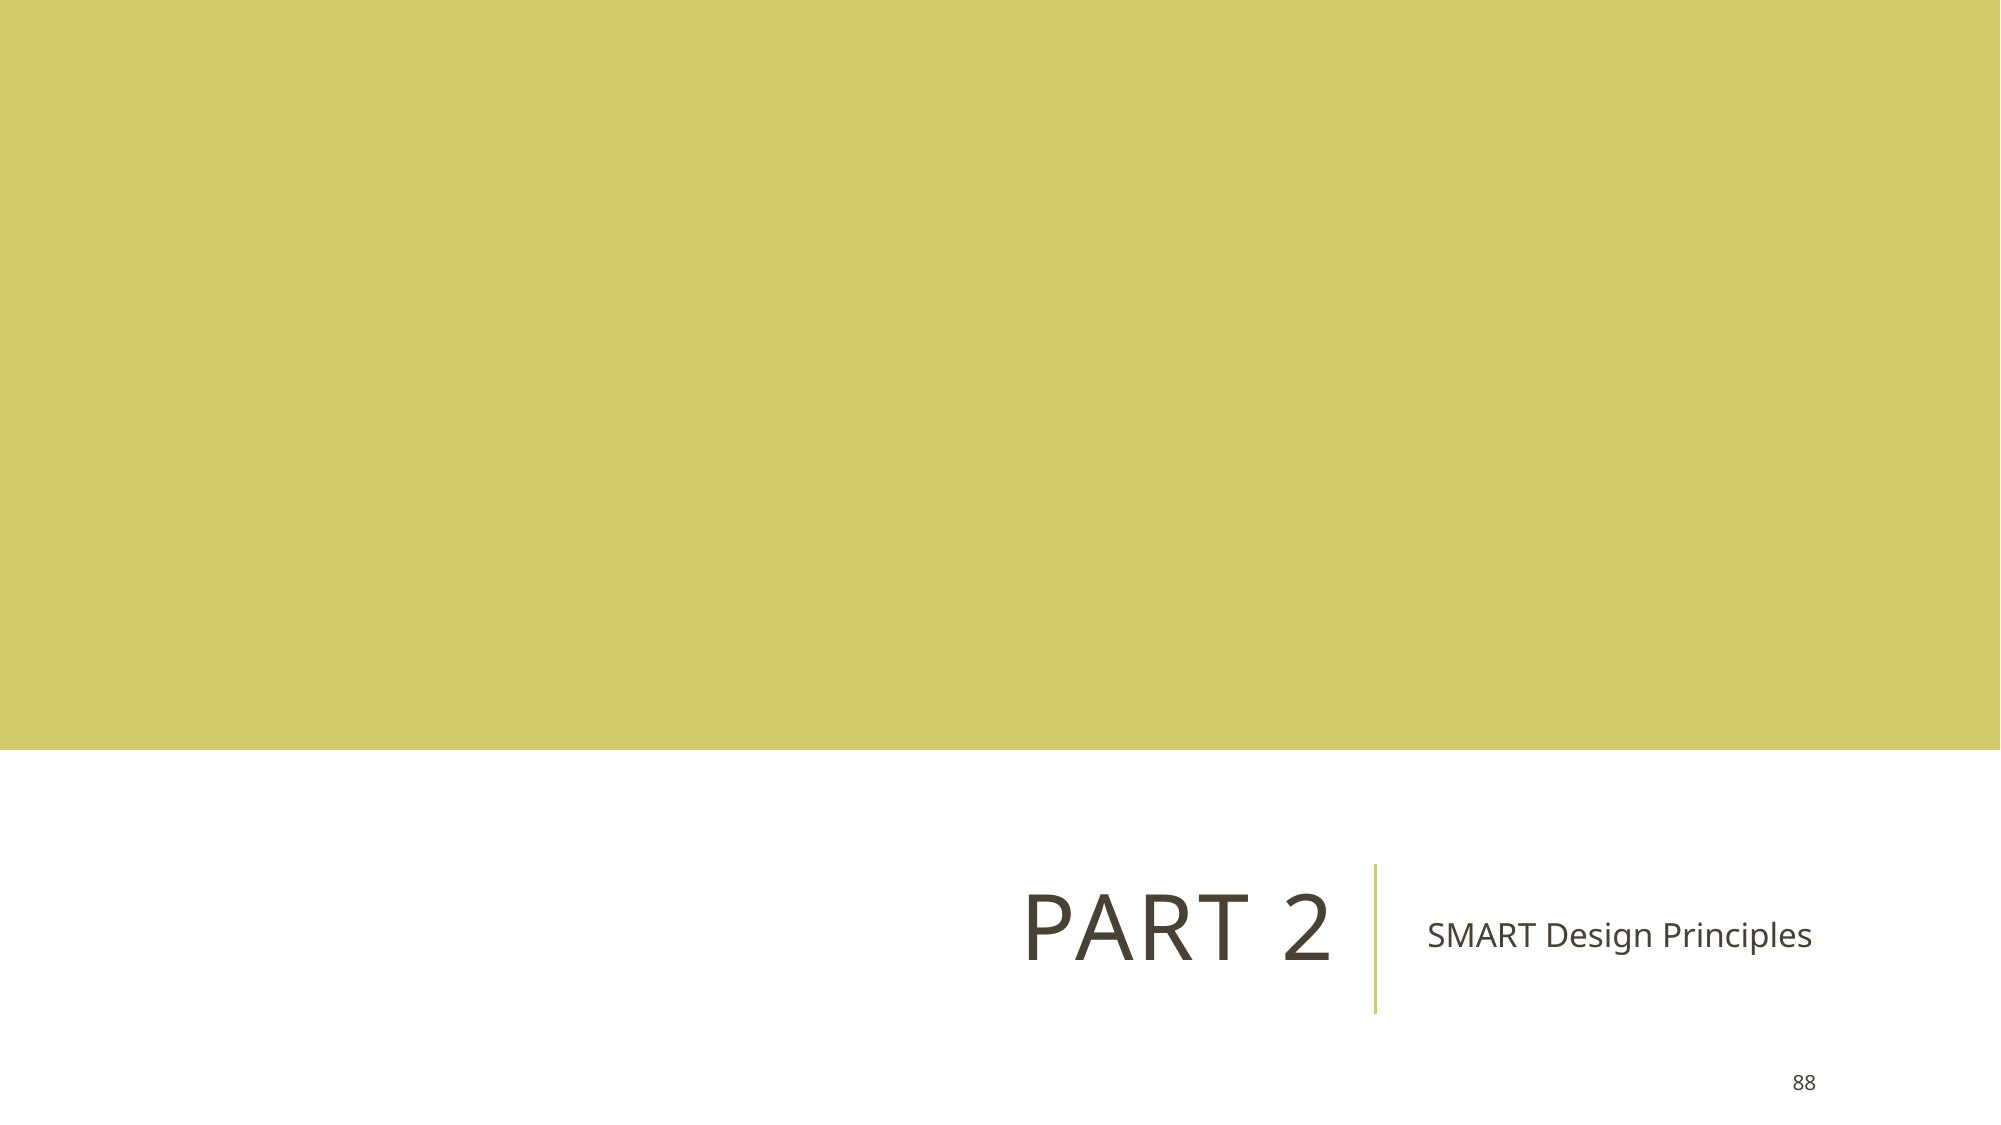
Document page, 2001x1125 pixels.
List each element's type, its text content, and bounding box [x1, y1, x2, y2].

list SMART Design Principles [1412, 813, 1938, 1054]
title Part 2 [75, 813, 1350, 1054]
slide_number 88 [1777, 1061, 1938, 1107]
